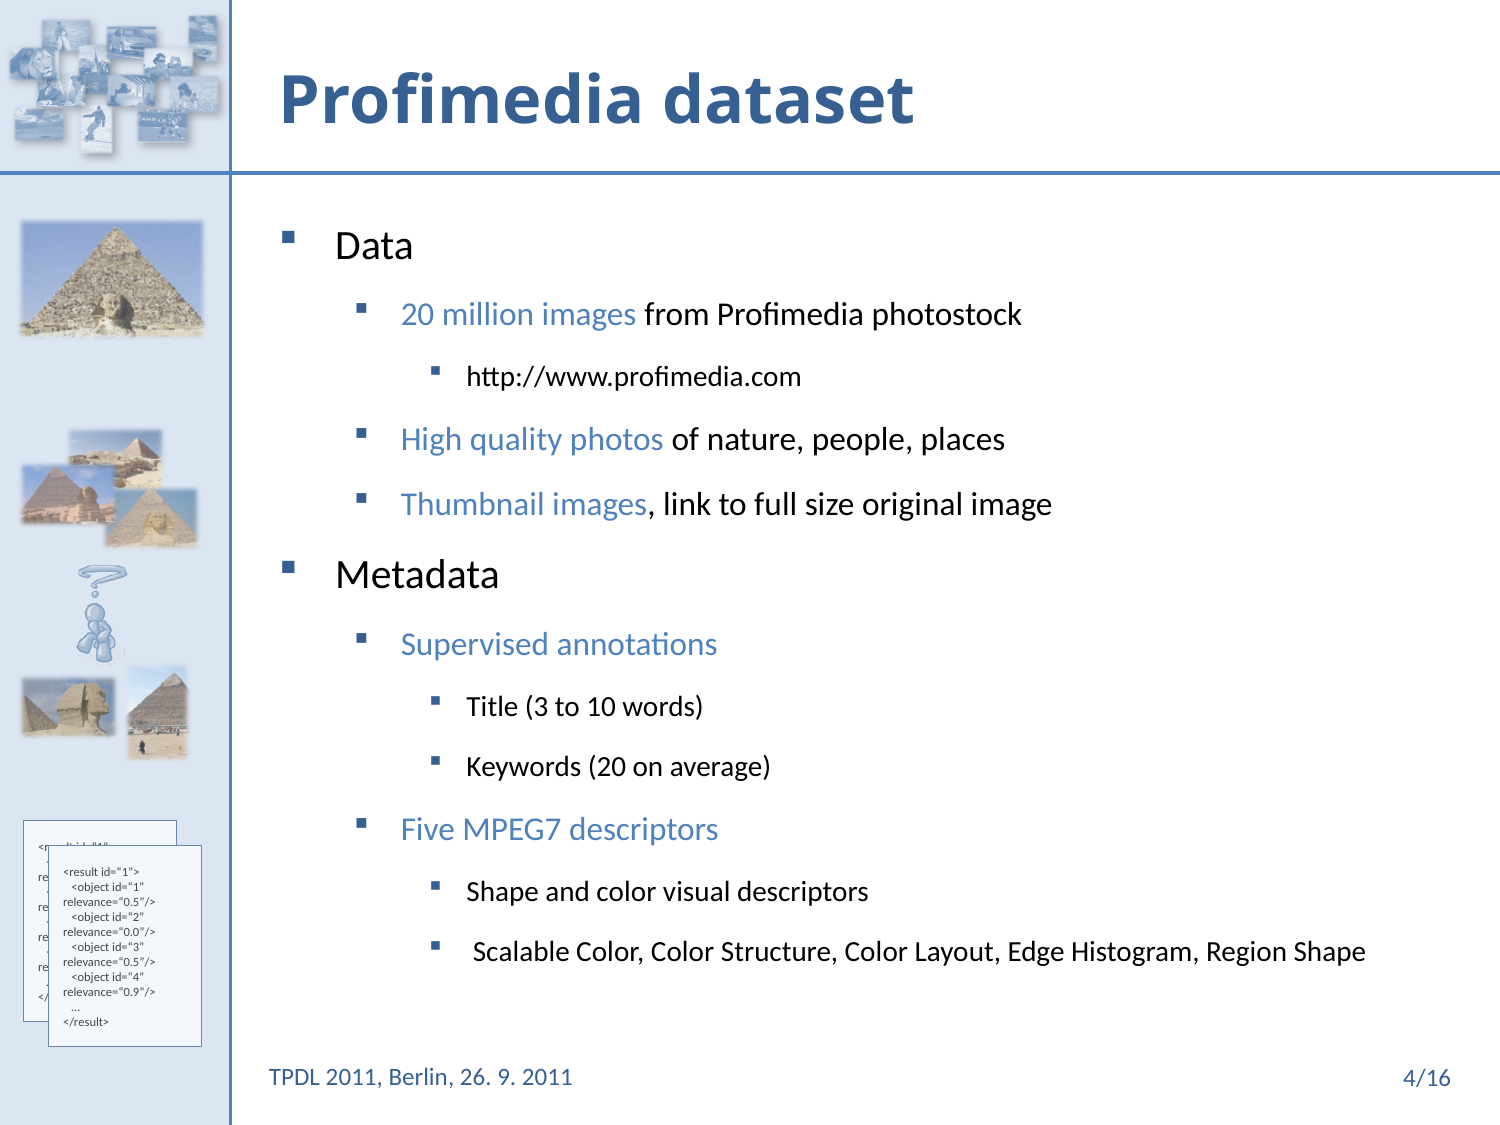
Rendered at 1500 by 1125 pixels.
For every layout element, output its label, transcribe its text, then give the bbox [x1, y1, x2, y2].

list Data 20 million images from Profimedia photostock http://www.profimedia.com High quality photos of nature, people, places Thumbnail images, link to full size original image Metadata Supervised annotations Title (3 to 10 words) Keywords (20 on average) Five MPEG7 descriptors Shape and color visual descriptors Scalable Color, Color Structure, Color Layout, Edge Histogram, Region Shape [263, 209, 1459, 1024]
title Profimedia dataset [263, 45, 1459, 149]
